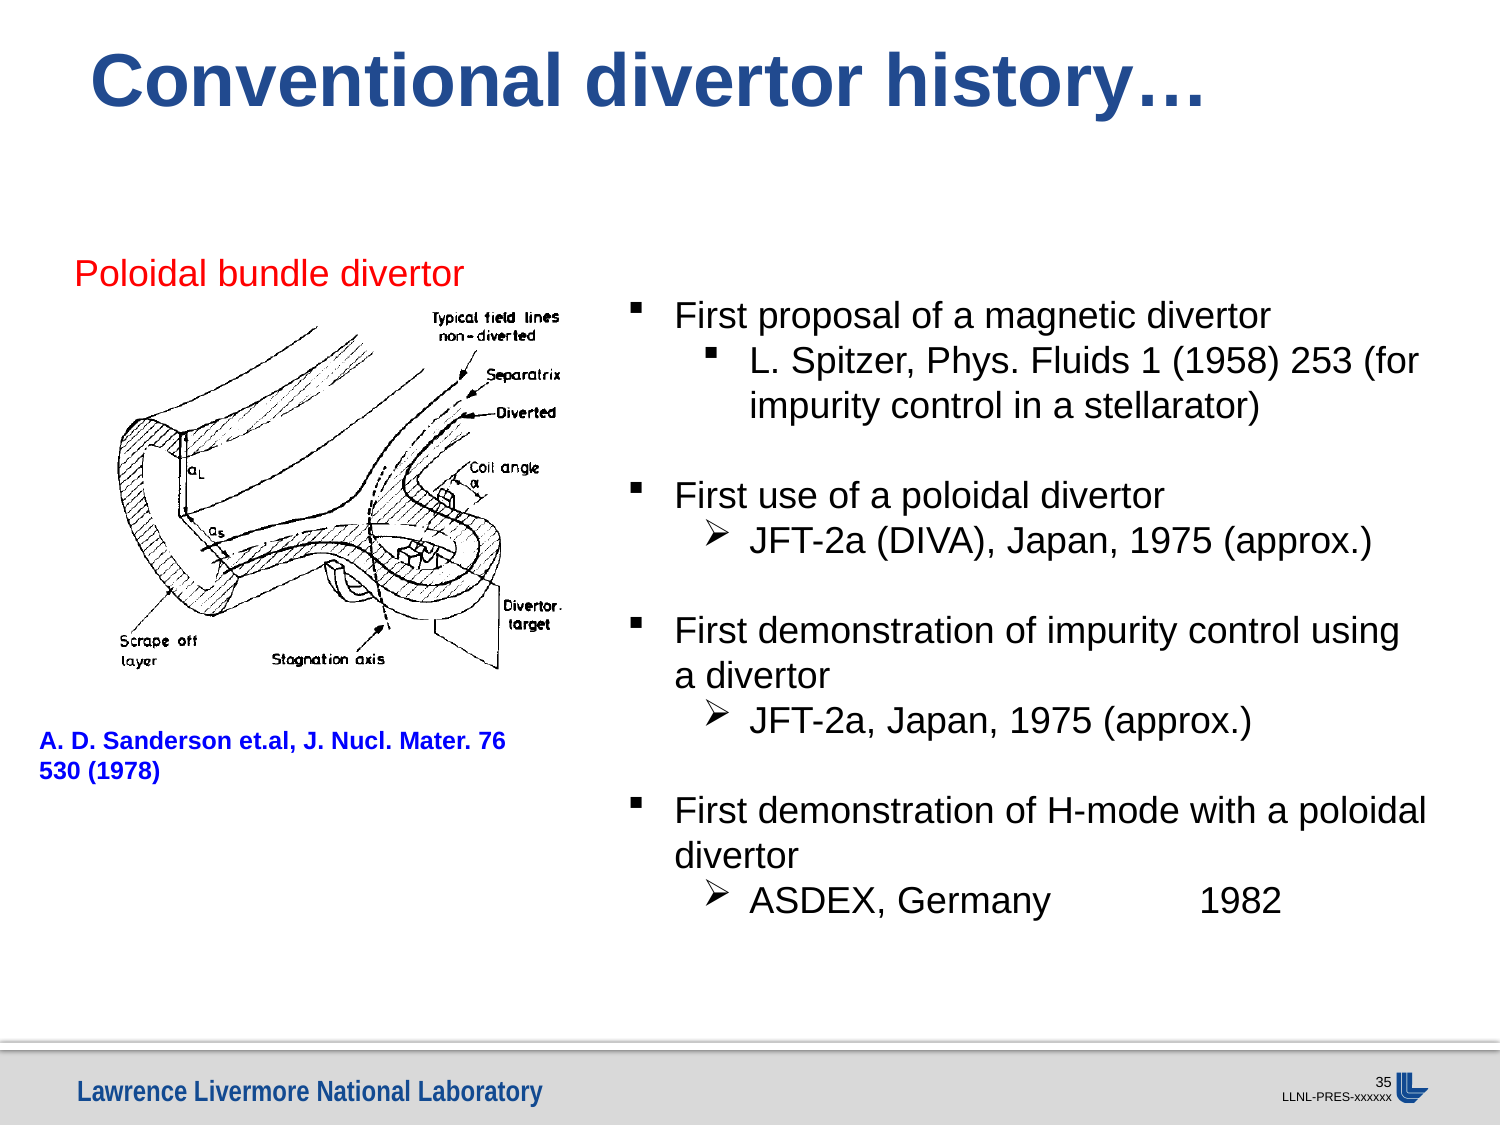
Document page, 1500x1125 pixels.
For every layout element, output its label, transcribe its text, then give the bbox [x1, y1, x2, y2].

picture [48, 273, 607, 681]
text_box First proposal of a magnetic divertor L. Spitzer, Phys. Fluids 1 (1958) 253 (for impurity control in a stellarator) First use of a poloidal divertor JFT-2a (DIVA), Japan, 1975 (approx.) First demonstration of impurity control using a divertor JFT-2a, Japan, 1975 (approx.) First demonstration of H-mode with a poloidal divertor ASDEX, Germany 1982 [612, 283, 1447, 973]
title Conventional divertor history… [75, 36, 1425, 130]
picture [1391, 1071, 1430, 1107]
text_box Poloidal bundle divertor [59, 241, 480, 271]
text_box A. D. Sanderson et.al, J. Nucl. Mater. 76 530 (1978) [24, 717, 567, 792]
